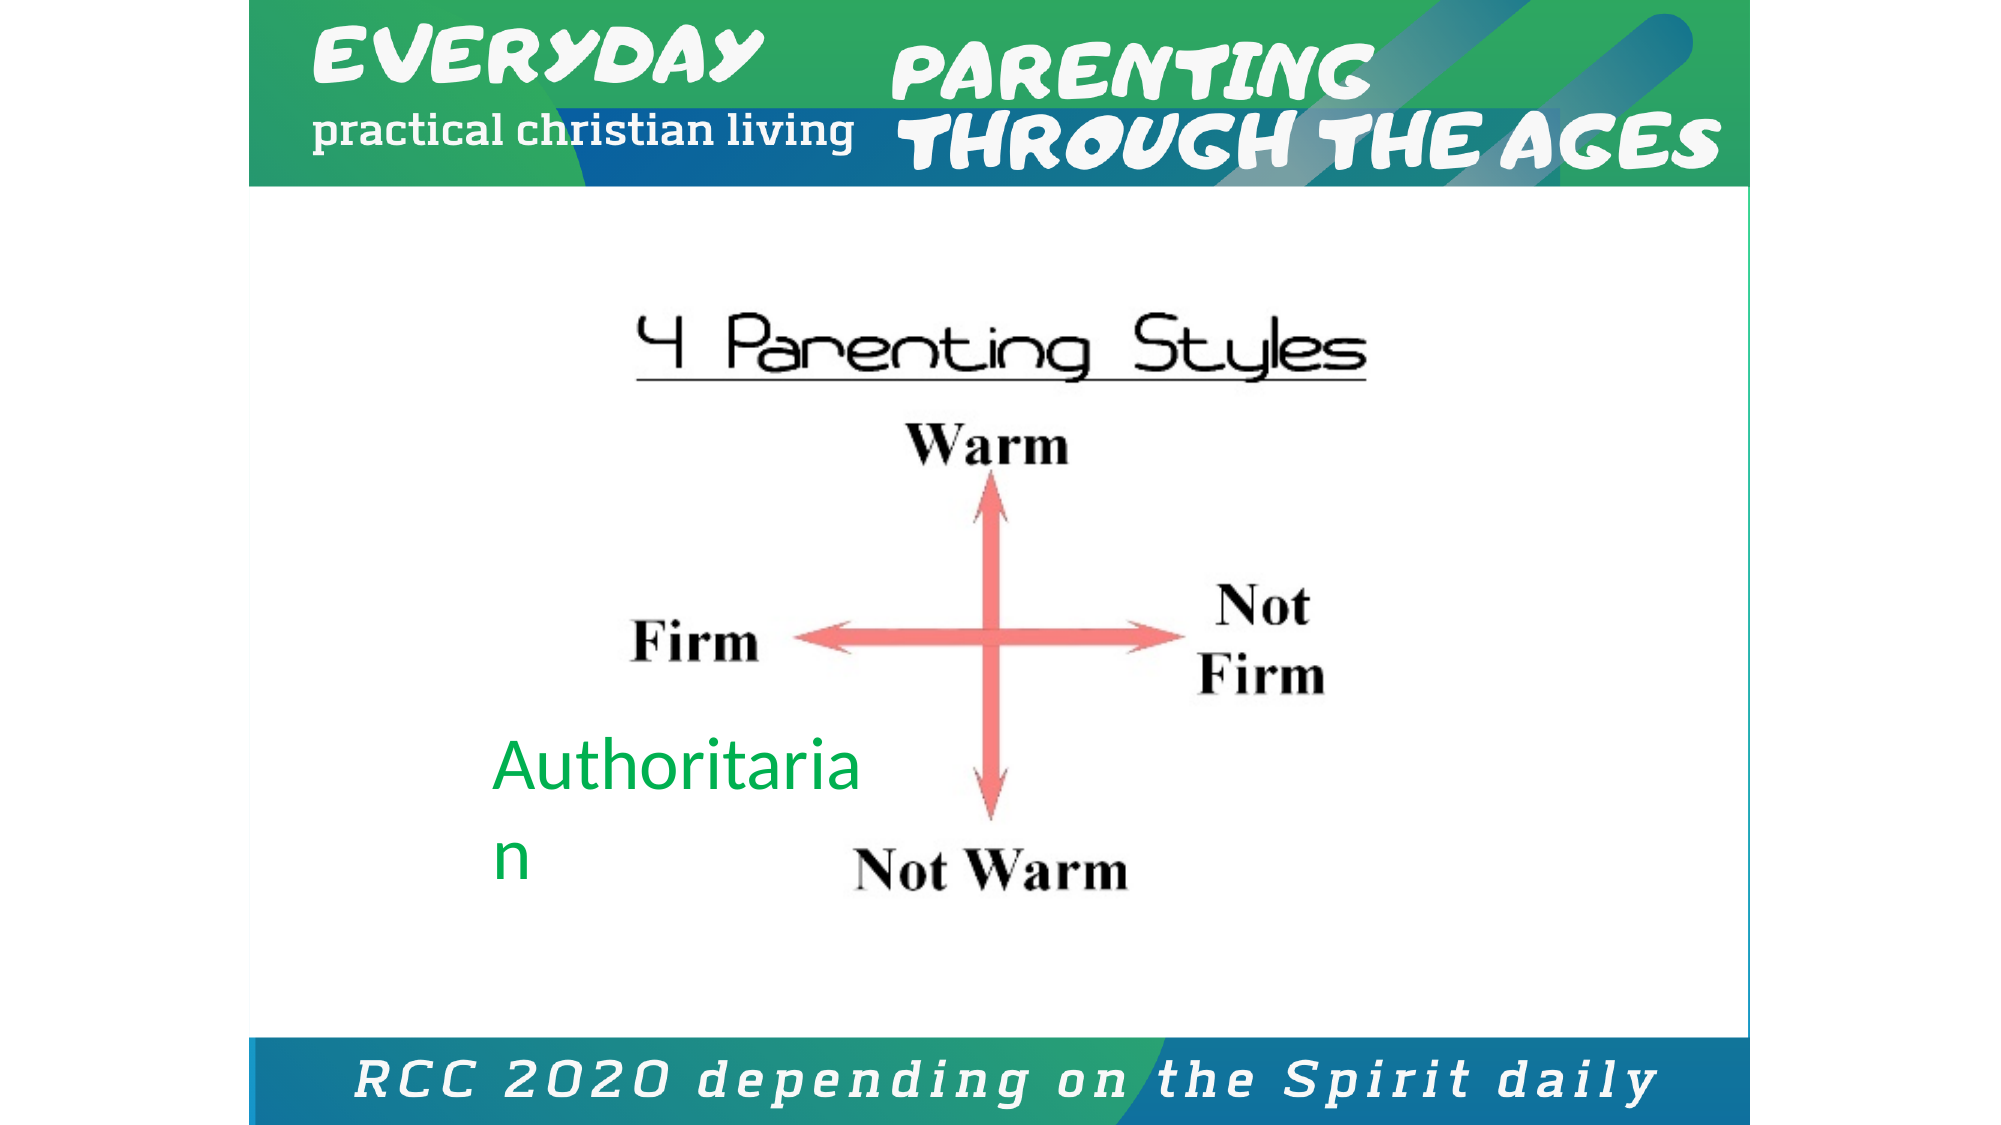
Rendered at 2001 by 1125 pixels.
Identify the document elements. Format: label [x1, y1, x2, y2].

picture [249, 0, 1750, 1125]
